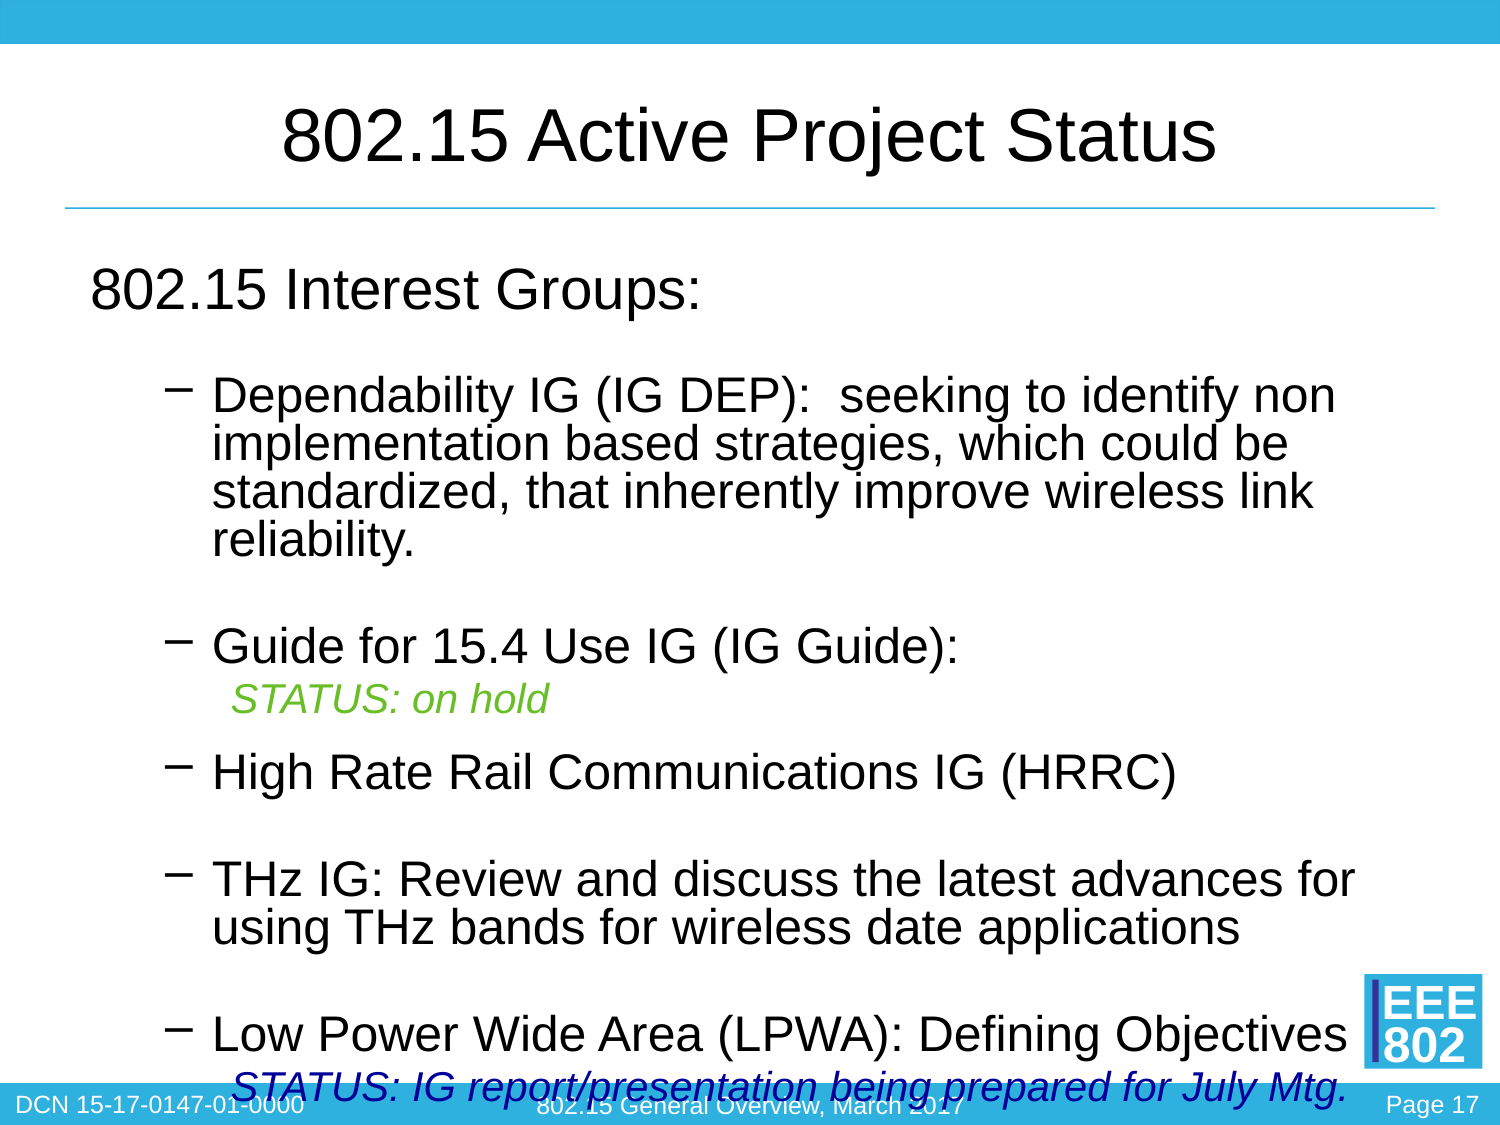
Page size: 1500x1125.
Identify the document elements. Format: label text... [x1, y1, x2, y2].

title 802.15 Active Project Status [75, 66, 1425, 197]
list 802.15 Interest Groups: Dependability IG (IG DEP): seeking to identify non implementation based strategies, which could be standardized, that inherently improve wireless link reliability. Guide for 15.4 Use IG (IG Guide): STATUS: on hold High Rate Rail Communications IG (HRRC) THz IG: Review and discuss the latest advances for using THz bands for wireless date applications Low Power Wide Area (LPWA): Defining Objectives STATUS: IG report/presentation being prepared for July Mtg. [75, 257, 1424, 1000]
